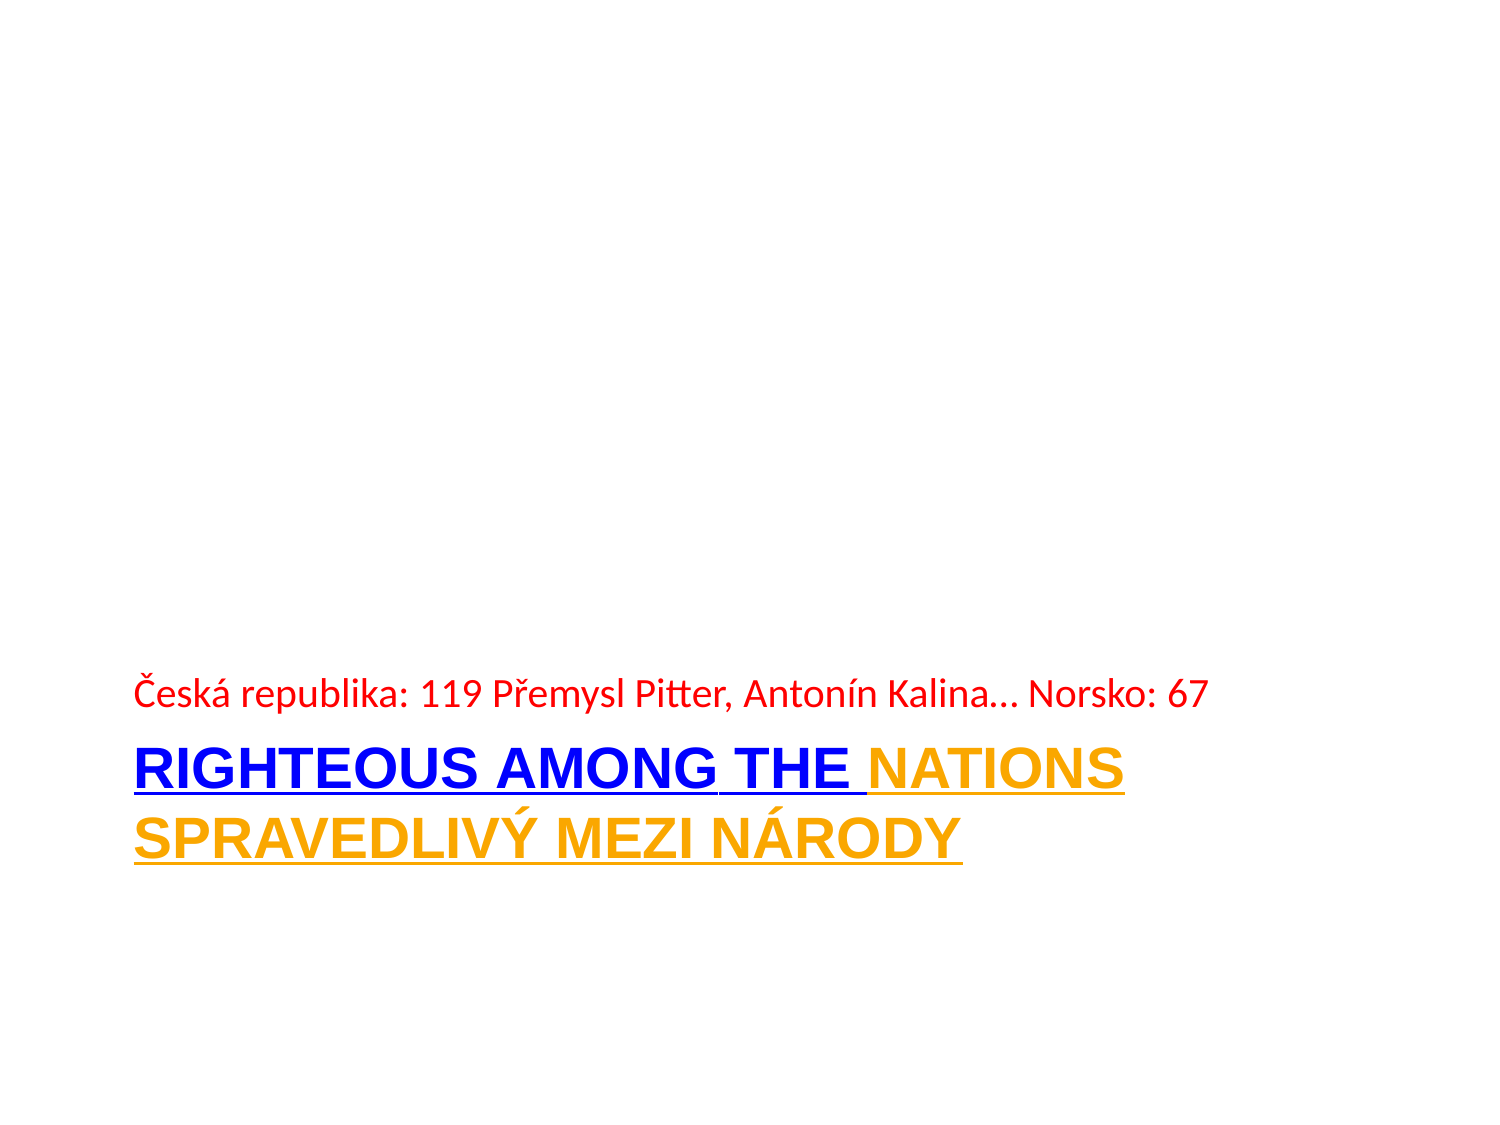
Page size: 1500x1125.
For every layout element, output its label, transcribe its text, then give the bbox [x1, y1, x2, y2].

title Righteous Among the Nations Spravedlivý mezi národy [118, 723, 1394, 947]
list Česká republika: 119 Přemysl Pitter, Antonín Kalina… Norsko: 67 [118, 476, 1394, 723]
